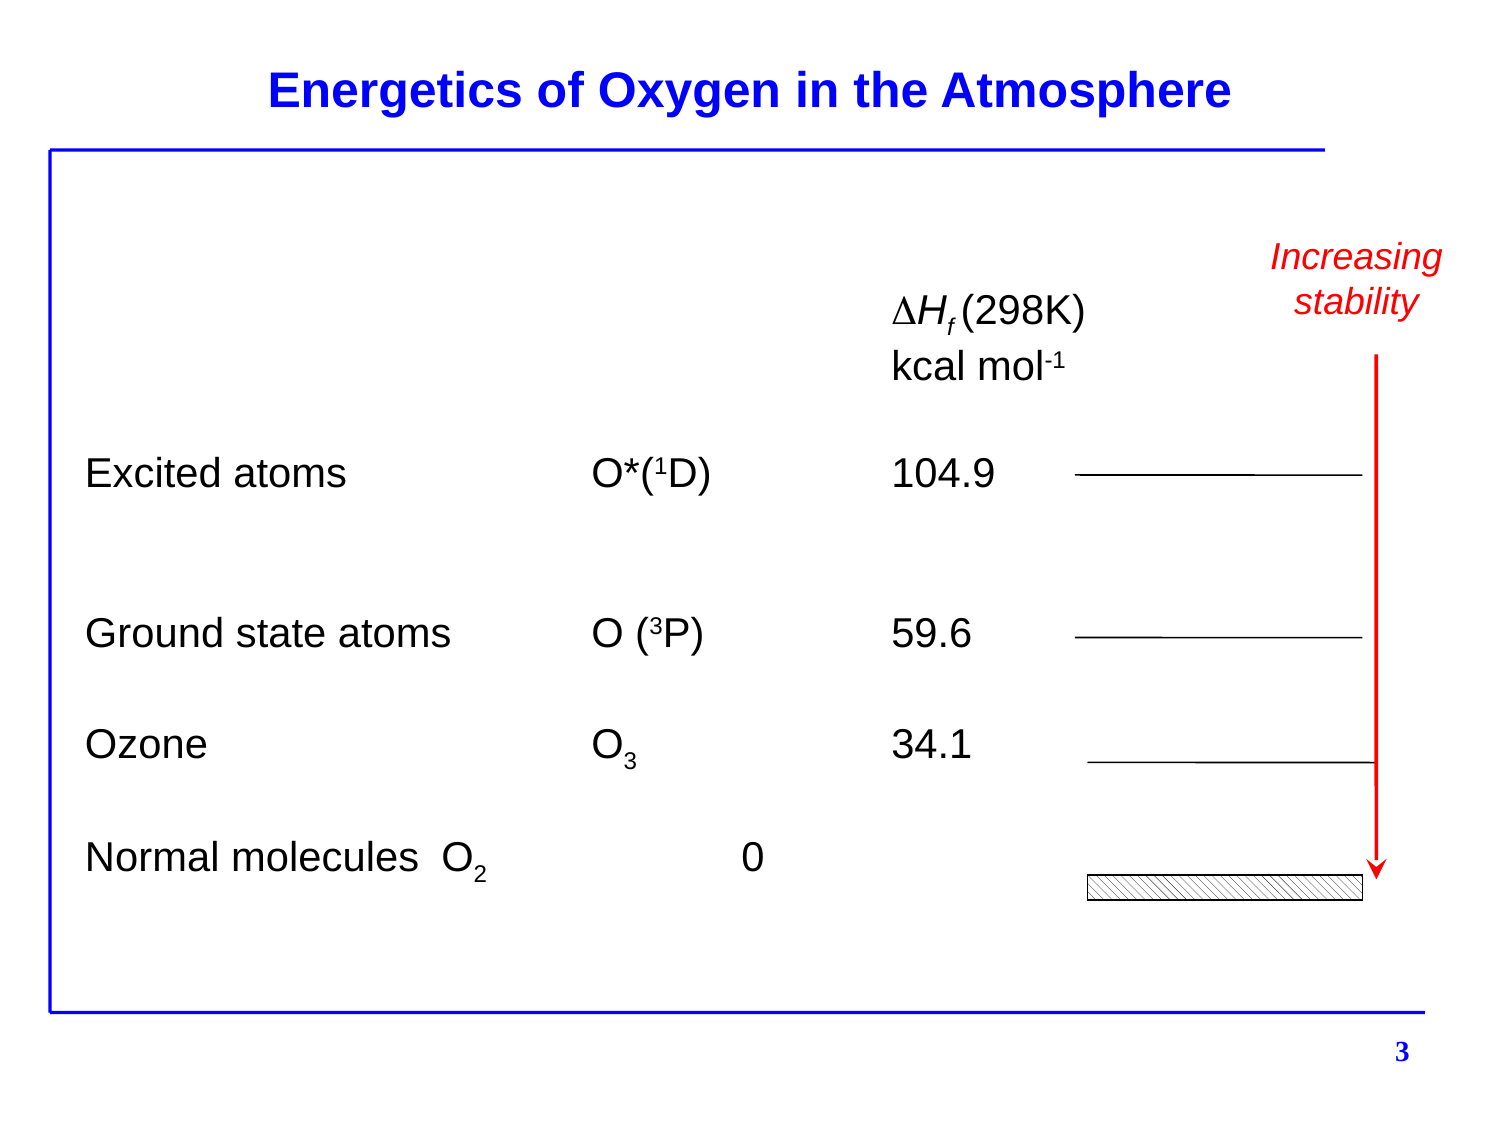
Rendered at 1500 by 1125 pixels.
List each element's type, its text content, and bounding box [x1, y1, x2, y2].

title Energetics of Oxygen in the Atmosphere [112, 0, 1388, 176]
text_box Increasing stability [1255, 224, 1458, 330]
slide_number 3 [1324, 1024, 1426, 1101]
text_box [1366, 858, 1387, 880]
text_box [1087, 875, 1363, 900]
list DHf (298K) kcal mol-1 Excited atoms O*(1D) 104.9 Ground state atoms O (3P) 59.6 Ozone O3 34.1 Normal molecules O2 0 [69, 209, 1346, 986]
